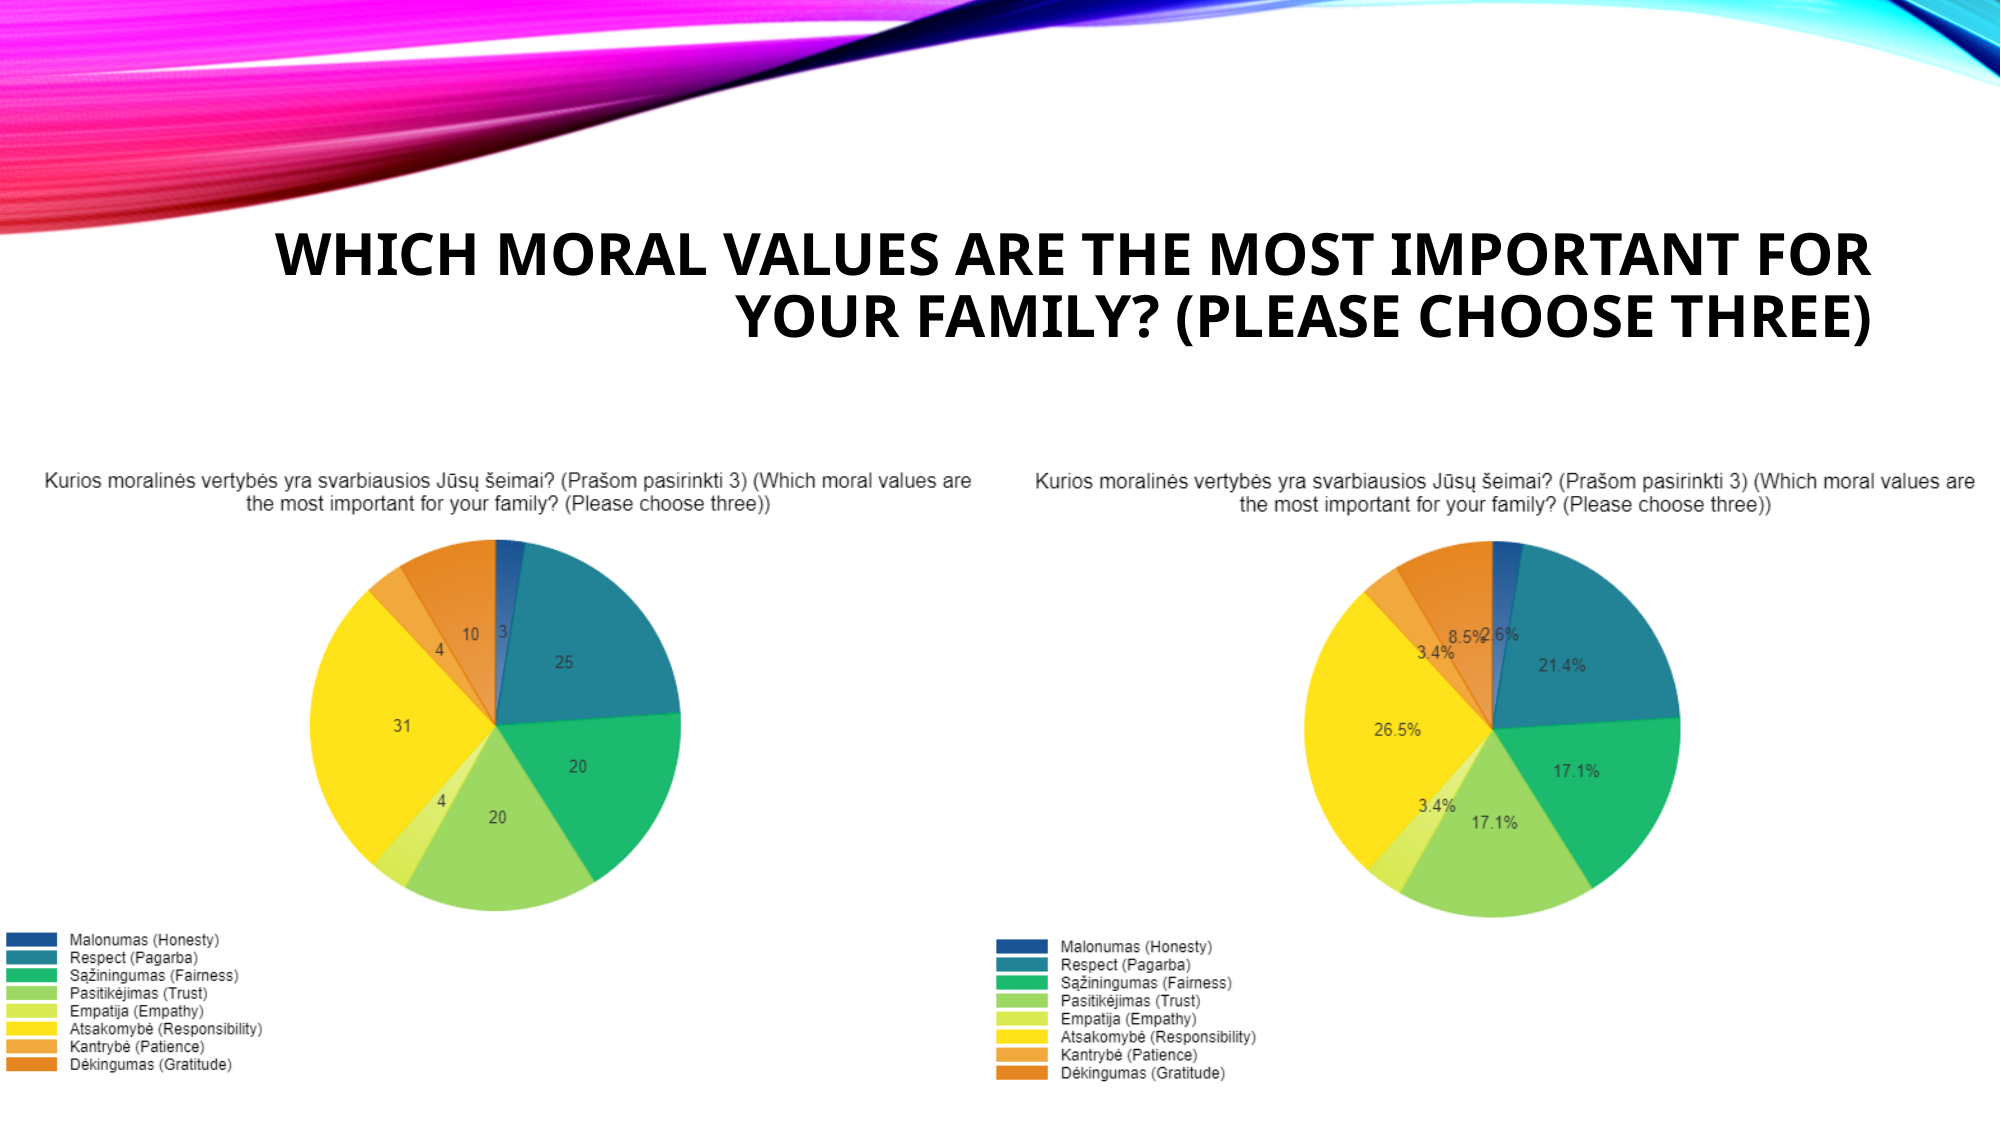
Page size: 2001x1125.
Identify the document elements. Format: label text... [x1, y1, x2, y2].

picture [0, 0, 2000, 237]
picture [990, 437, 1995, 1108]
picture [1910, 0, 2000, 45]
picture [1890, 0, 2000, 75]
title Which moral values are the most important for your family? (Please choose three) [93, 216, 1888, 429]
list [0, 437, 990, 1099]
